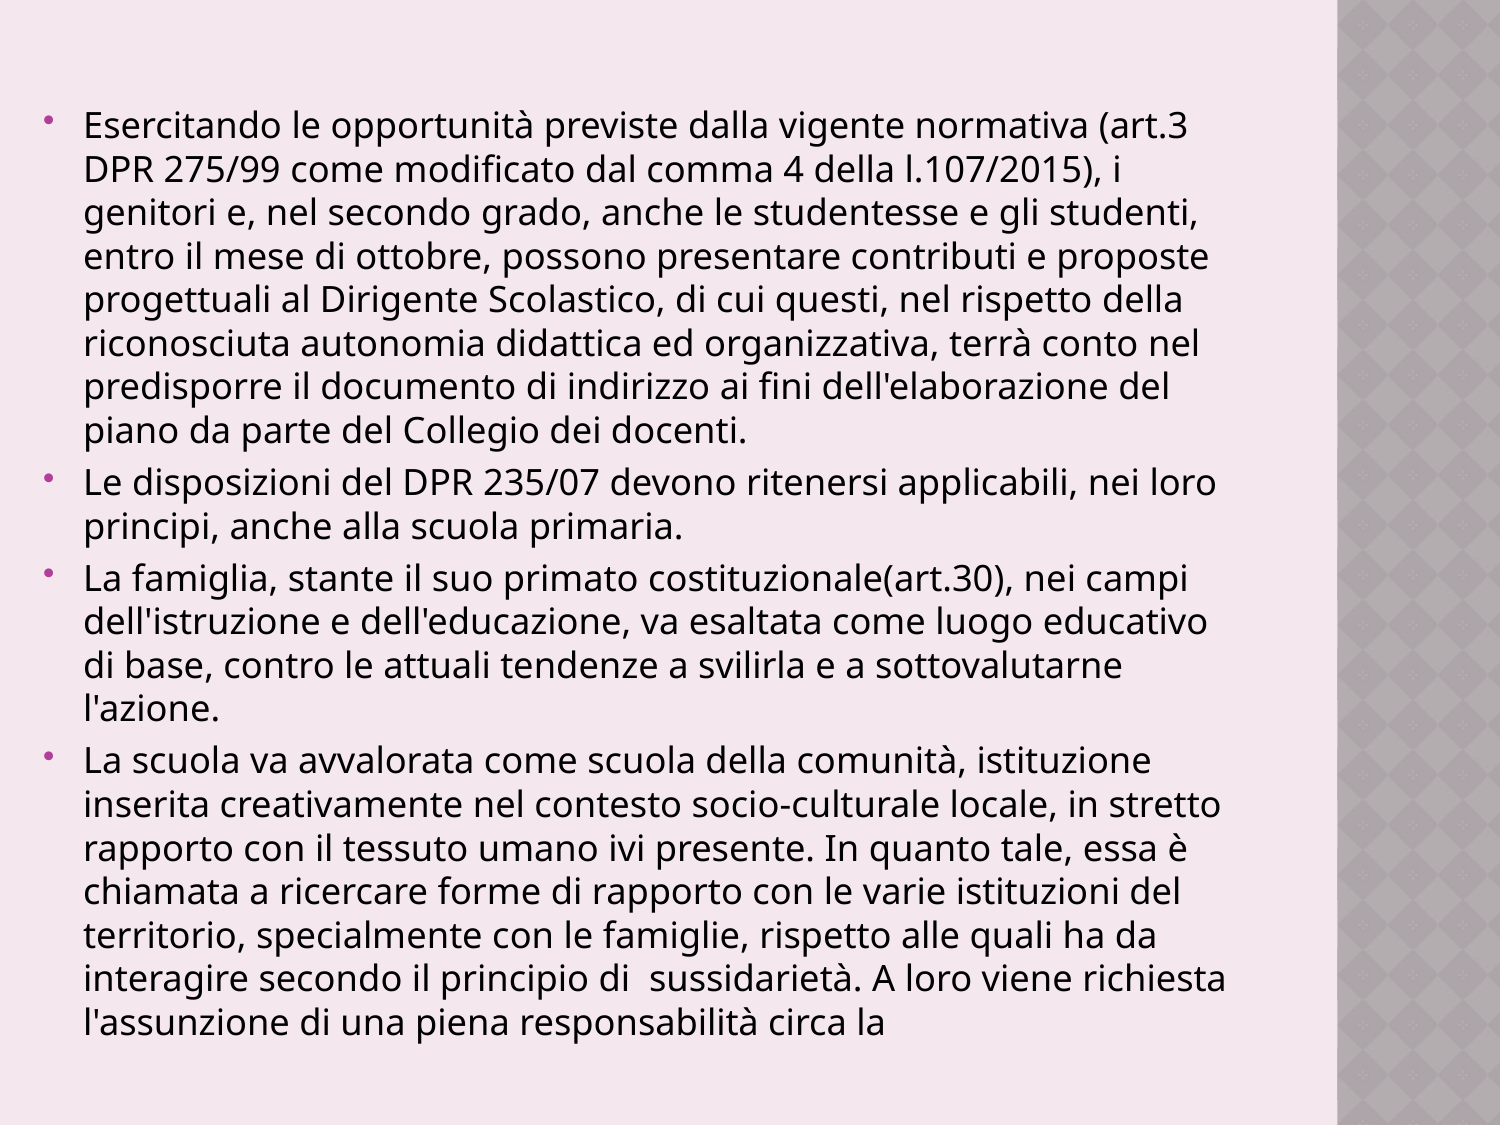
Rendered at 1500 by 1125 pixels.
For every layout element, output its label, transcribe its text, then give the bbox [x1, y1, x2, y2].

list Esercitando le opportunità previste dalla vigente normativa (art.3 DPR 275/99 come modificato dal comma 4 della l.107/2015), i genitori e, nel secondo grado, anche le studentesse e gli studenti, entro il mese di ottobre, possono presentare contributi e proposte progettuali al Dirigente Scolastico, di cui questi, nel rispetto della riconosciuta autonomia didattica ed organizzativa, terrà conto nel predisporre il documento di indirizzo ai fini dell'elaborazione del piano da parte del Collegio dei docenti. Le disposizioni del DPR 235/07 devono ritenersi applicabili, nei loro principi, anche alla scuola primaria. La famiglia, stante il suo primato costituzionale(art.30), nei campi dell'istruzione e dell'educazione, va esaltata come luogo educativo di base, contro le attuali tendenze a svilirla e a sottovalutarne l'azione. La scuola va avvalorata come scuola della comunità, istituzione inserita creativamente nel contesto socio-culturale locale, in stretto rapporto con il tessuto umano ivi presente. In quanto tale, essa è chiamata a ricercare forme di rapporto con le varie istituzioni del territorio, specialmente con le famiglie, rispetto alle quali ha da interagire secondo il principio di sussidarietà. A loro viene richiesta l'assunzione di una piena responsabilità circa la [29, 42, 1263, 1060]
